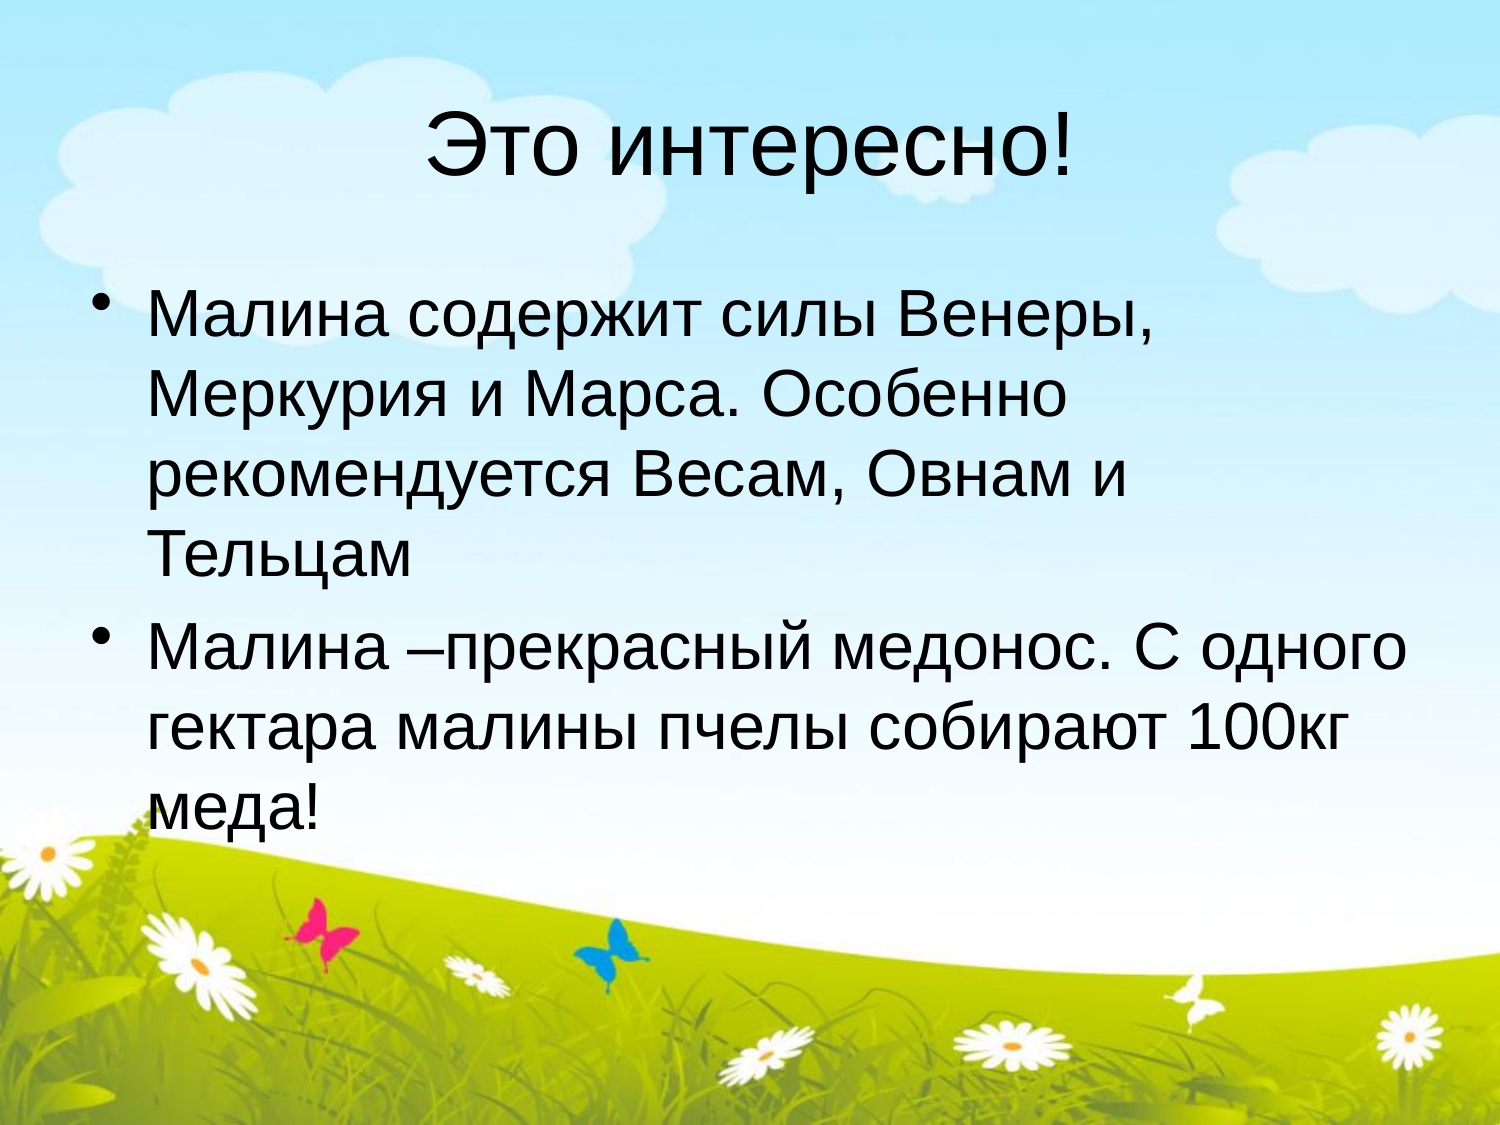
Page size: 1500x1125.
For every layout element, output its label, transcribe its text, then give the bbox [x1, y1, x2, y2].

list Малина содержит силы Венеры, Меркурия и Марса. Особенно рекомендуется Весам, Овнам и Тельцам Малина –прекрасный медонос. С одного гектара малины пчелы собирают 100кг меда! [75, 262, 1425, 1005]
picture [0, 0, 1500, 1125]
title Это интересно! [75, 45, 1425, 233]
